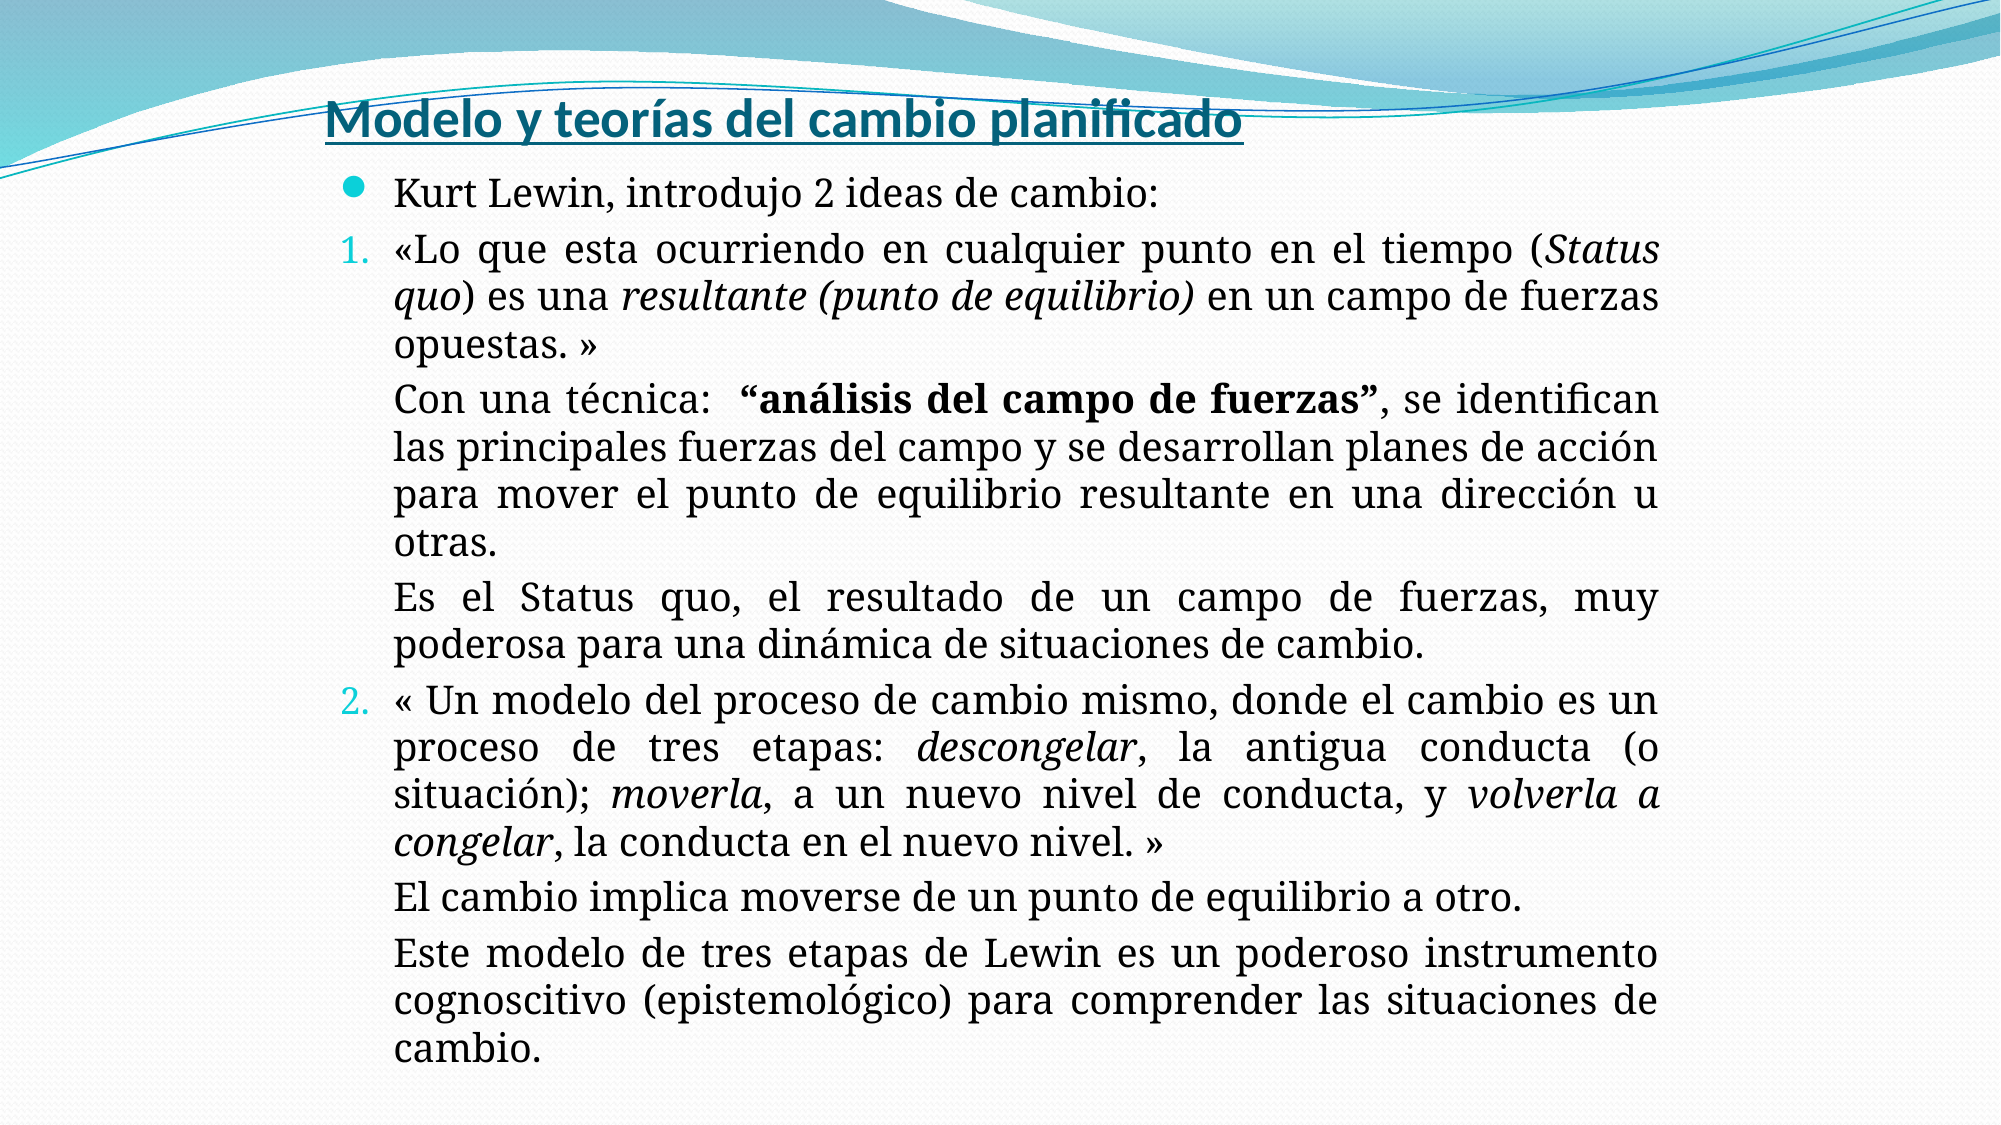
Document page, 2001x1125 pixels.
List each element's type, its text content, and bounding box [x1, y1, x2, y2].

list Kurt Lewin, introdujo 2 ideas de cambio: «Lo que esta ocurriendo en cualquier punto en el tiempo (Status quo) es una resultante (punto de equilibrio) en un campo de fuerzas opuestas. » Con una técnica: “análisis del campo de fuerzas”, se identifican las principales fuerzas del campo y se desarrollan planes de acción para mover el punto de equilibrio resultante en una dirección u otras. Es el Status quo, el resultado de un campo de fuerzas, muy poderosa para una dinámica de situaciones de cambio. « Un modelo del proceso de cambio mismo, donde el cambio es un proceso de tres etapas: descongelar, la antigua conducta (o situación); moverla, a un nuevo nivel de conducta, y volverla a congelar, la conducta en el nuevo nivel. » El cambio implica moverse de un punto de equilibrio a otro. Este modelo de tres etapas de Lewin es un poderoso instrumento cognoscitivo (epistemológico) para comprender las situaciones de cambio. [324, 160, 1675, 1083]
title Modelo y teorías del cambio planificado [324, 75, 1675, 149]
